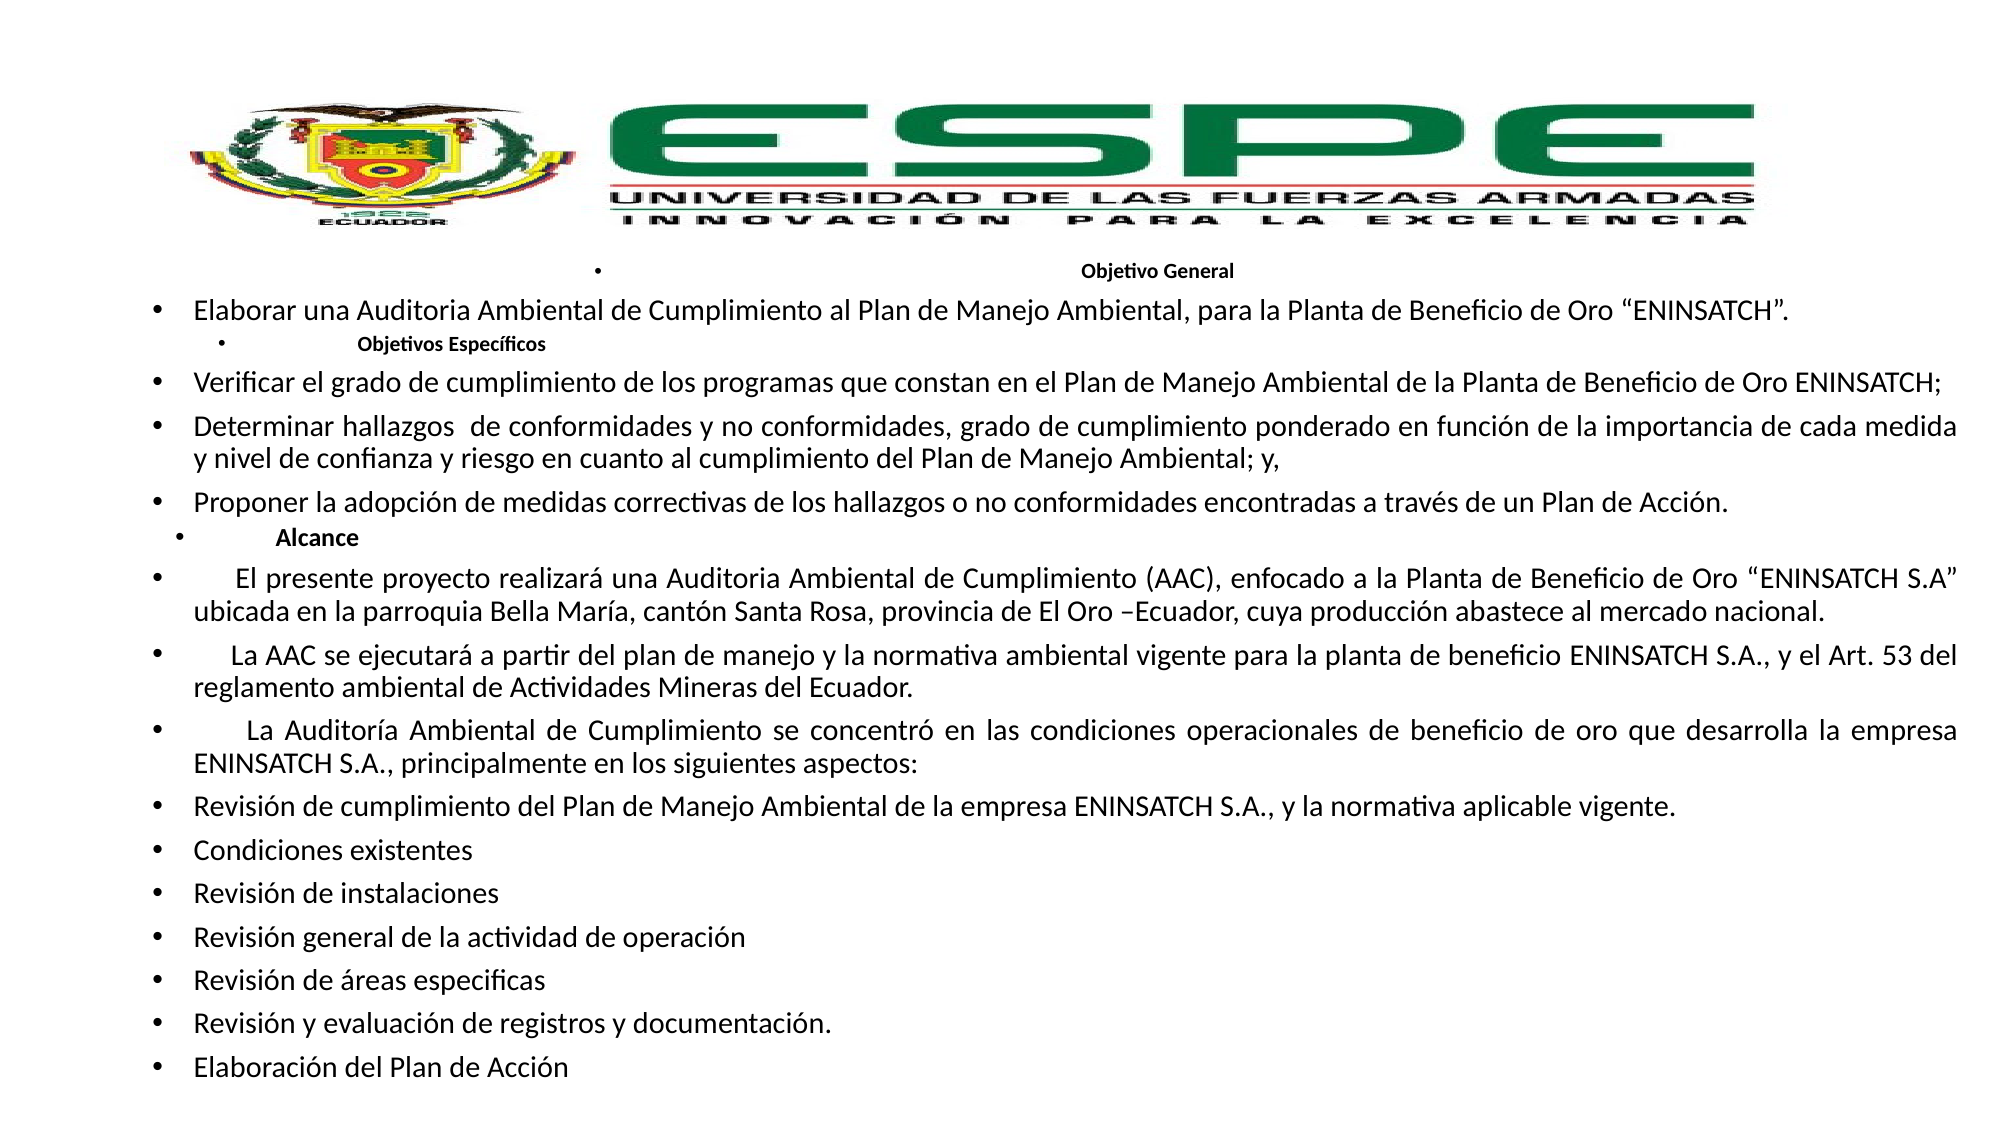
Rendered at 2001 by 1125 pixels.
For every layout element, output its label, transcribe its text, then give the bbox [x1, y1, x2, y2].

picture [164, 78, 1788, 235]
list Objetivo General Elaborar una Auditoria Ambiental de Cumplimiento al Plan de Manejo Ambiental, para la Planta de Beneficio de Oro “ENINSATCH”. Objetivos Específicos Verificar el grado de cumplimiento de los programas que constan en el Plan de Manejo Ambiental de la Planta de Beneficio de Oro ENINSATCH; Determinar hallazgos de conformidades y no conformidades, grado de cumplimiento ponderado en función de la importancia de cada medida y nivel de confianza y riesgo en cuanto al cumplimiento del Plan de Manejo Ambiental; y, Proponer la adopción de medidas correctivas de los hallazgos o no conformidades encontradas a través de un Plan de Acción. Alcance El presente proyecto realizará una Auditoria Ambiental de Cumplimiento (AAC), enfocado a la Planta de Beneficio de Oro “ENINSATCH S.A” ubicada en la parroquia Bella María, cantón Santa Rosa, provincia de El Oro –Ecuador, cuya producción abastece al mercado nacional. La AAC se ejecutará a partir del plan de manejo y la normativa ambiental vigente para la planta de beneficio ENINSATCH S.A., y el Art. 53 del reglamento ambiental de Actividades Mineras del Ecuador. La Auditoría Ambiental de Cumplimiento se concentró en las condiciones operacionales de beneficio de oro que desarrolla la empresa ENINSATCH S.A., principalmente en los siguientes aspectos: Revisión de cumplimiento del Plan de Manejo Ambiental de la empresa ENINSATCH S.A., y la normativa aplicable vigente. Condiciones existentes Revisión de instalaciones Revisión general de la actividad de operación Revisión de áreas especificas Revisión y evaluación de registros y documentación. Elaboración del Plan de Acción [137, 252, 1974, 1099]
